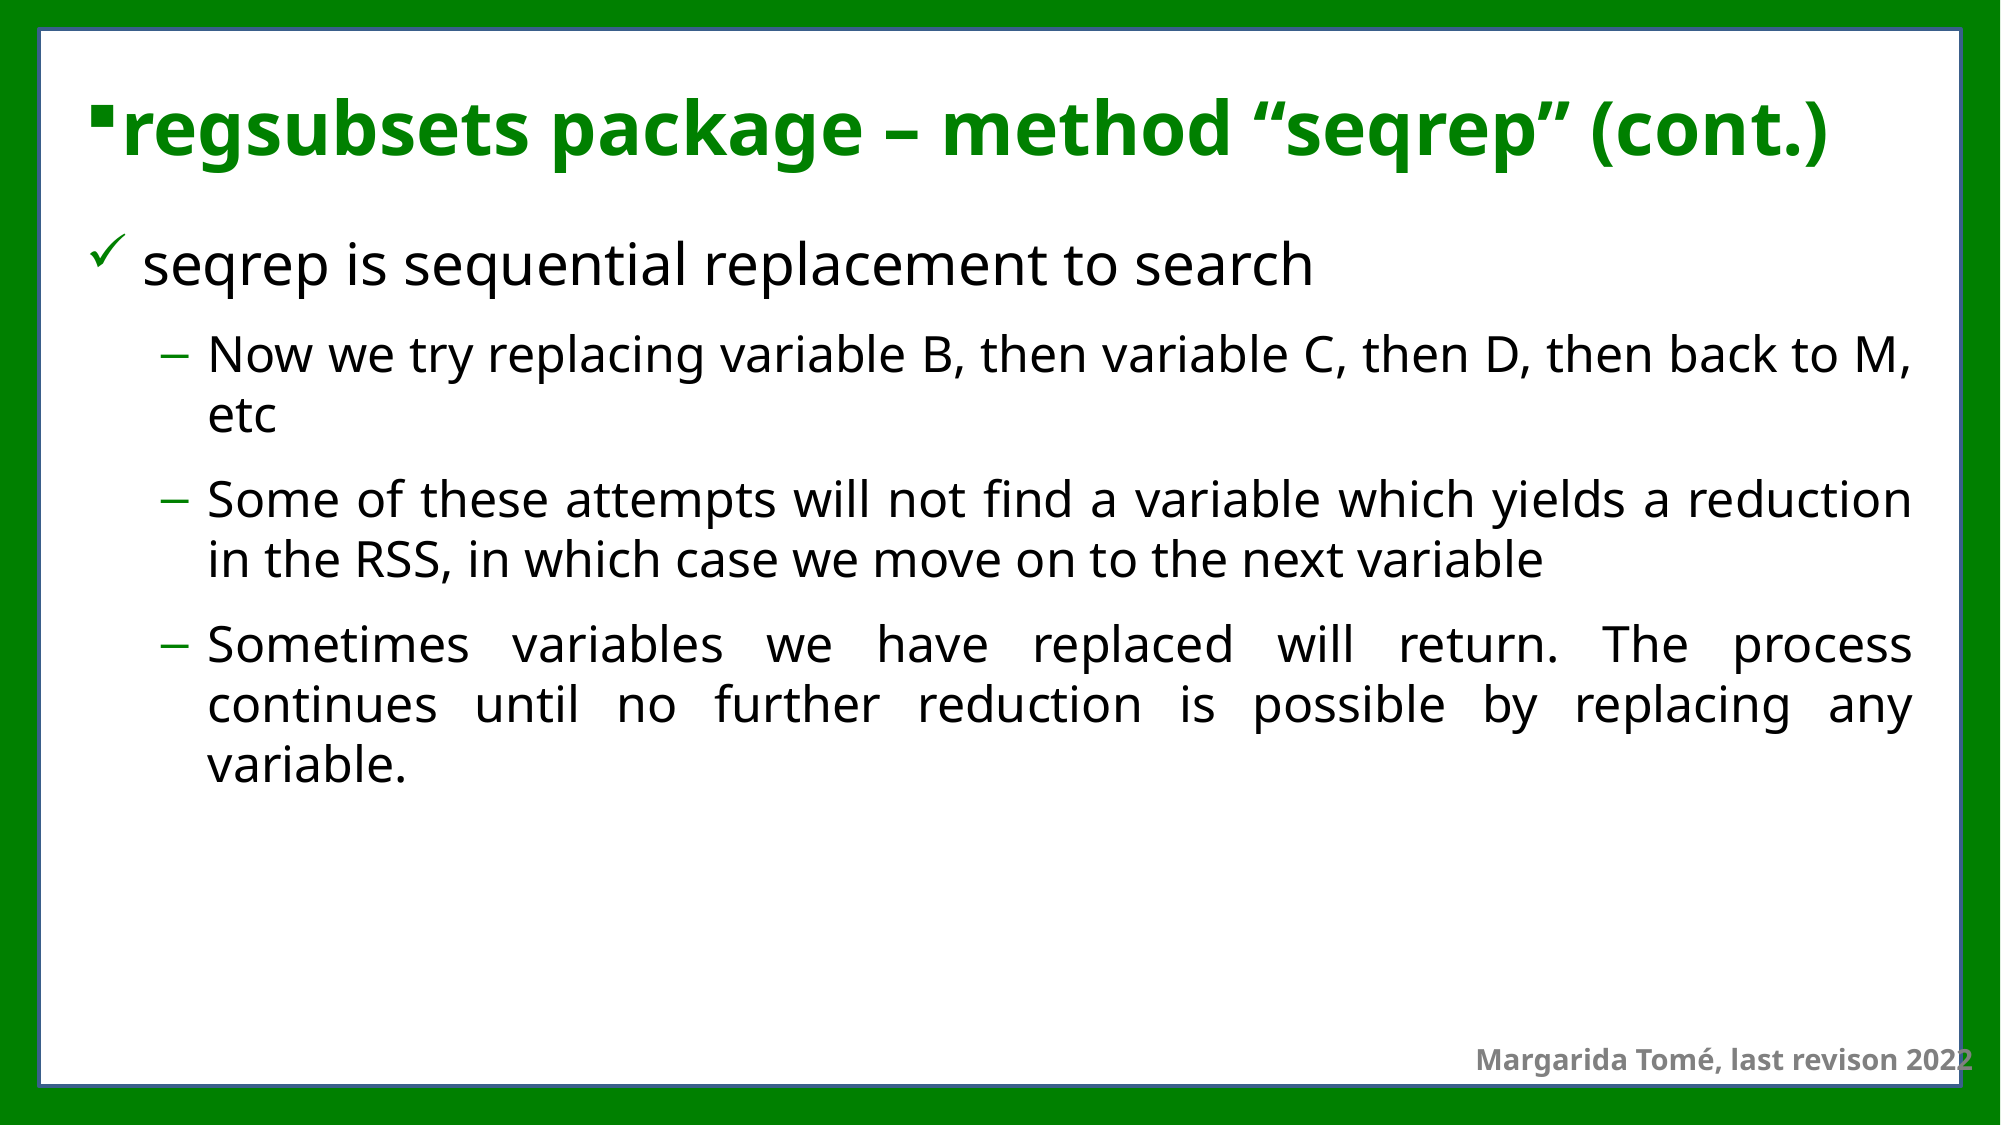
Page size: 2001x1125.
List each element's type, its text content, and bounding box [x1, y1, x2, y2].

title regsubsets package – method “seqrep” (cont.) [70, 66, 1930, 185]
list seqrep is sequential replacement to search Now we try replacing variable B, then variable C, then D, then back to M, etc Some of these attempts will not find a variable which yields a reduction in the RSS, in which case we move on to the next variable Sometimes variables we have replaced will return. The process continues until no further reduction is possible by replacing any variable. [70, 219, 1930, 1040]
